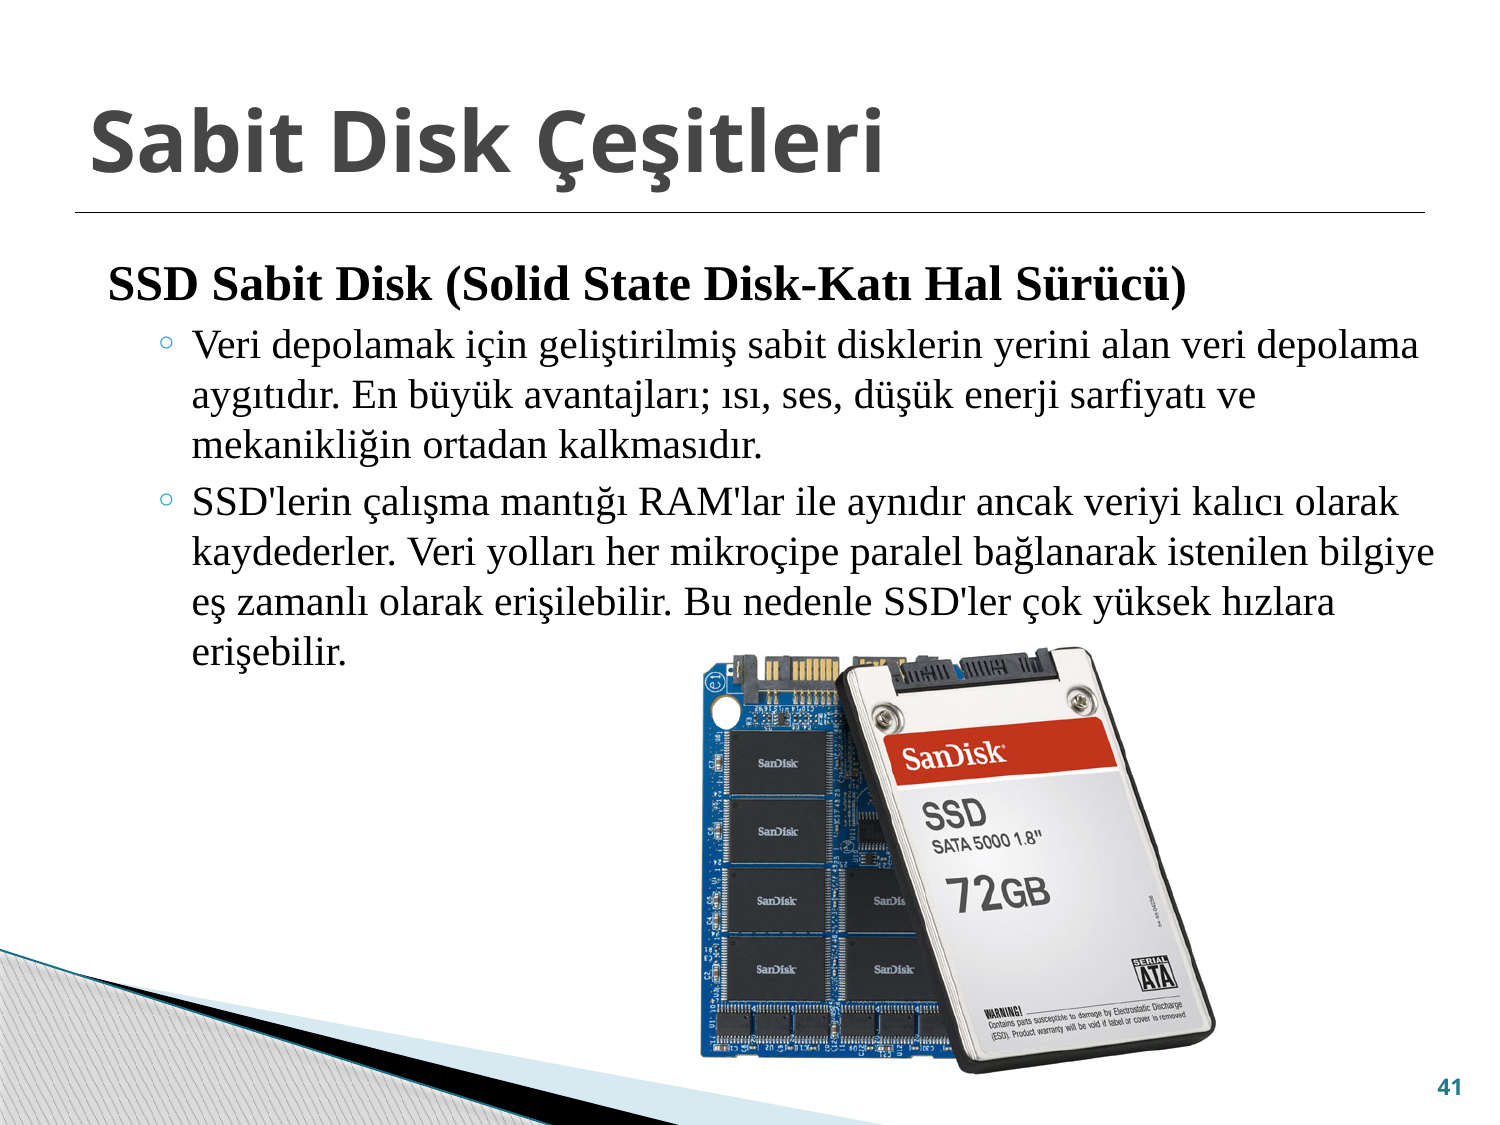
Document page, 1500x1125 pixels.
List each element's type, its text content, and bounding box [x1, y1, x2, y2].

title Sabit Disk Çeşitleri [75, 45, 1425, 233]
slide_number 41 [1362, 1051, 1479, 1112]
list SSD Sabit Disk (Solid State Disk-Katı Hal Sürücü) Veri depolamak için geliştirilmiş sabit disklerin yerini alan veri depolama aygıtıdır. En büyük avantajları; ısı, ses, düşük enerji sarfiyatı ve mekanikliğin ortadan kalkmasıdır. SSD'lerin çalışma mantığı RAM'lar ile aynıdır ancak veriyi kalıcı olarak kaydederler. Veri yolları her mikroçipe paralel bağlanarak istenilen bilgiye eş zamanlı olarak erişilebilir. Bu nedenle SSD'ler çok yüksek hızlara erişebilir. [75, 243, 1475, 986]
picture [692, 637, 1226, 1085]
